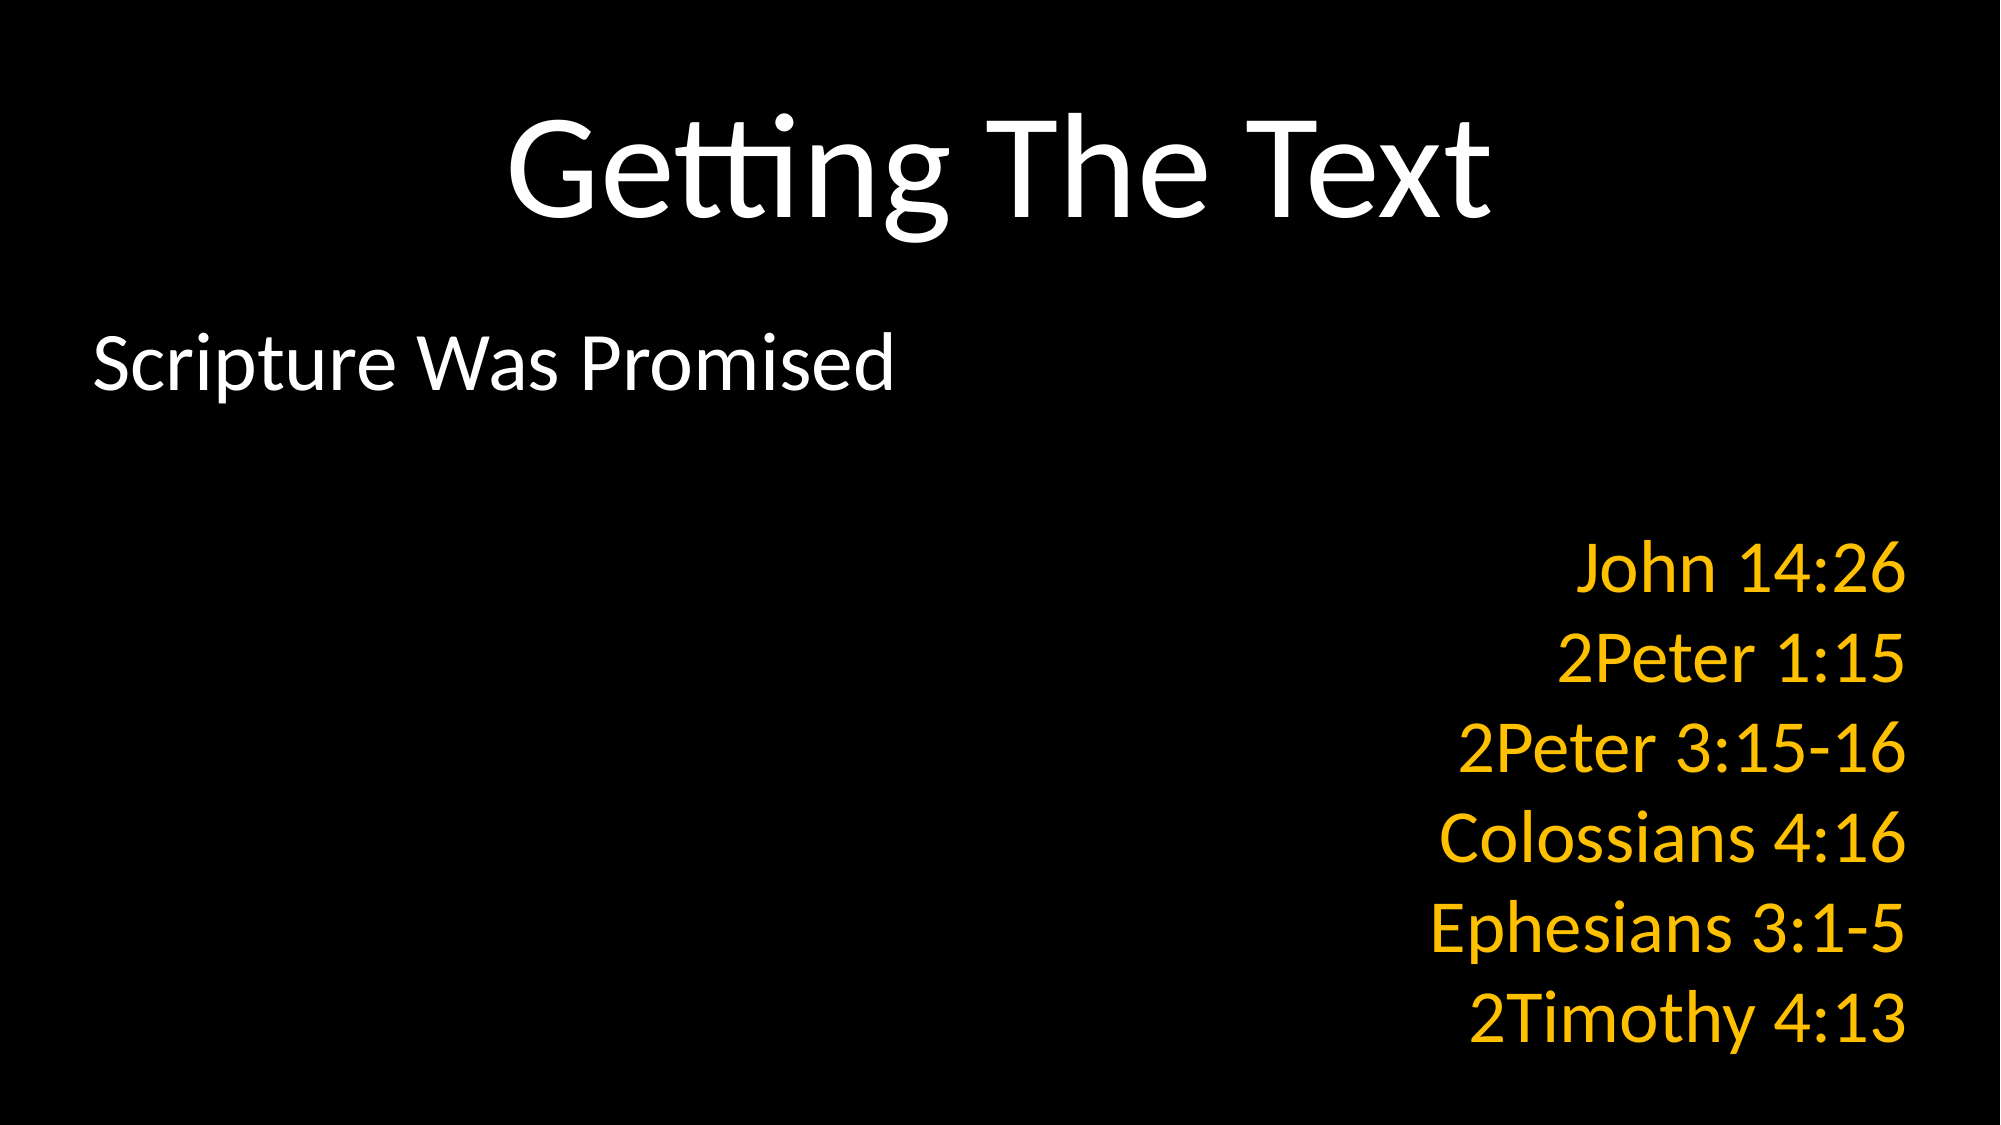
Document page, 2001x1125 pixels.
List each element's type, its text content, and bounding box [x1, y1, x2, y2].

title Getting The Text [137, 59, 1863, 278]
list John 14:26 2Peter 1:15 2Peter 3:15-16 Colossians 4:16 Ephesians 3:1-5 2Timothy 4:13 [1012, 299, 1923, 1066]
list Scripture Was Promised [77, 299, 988, 1066]
